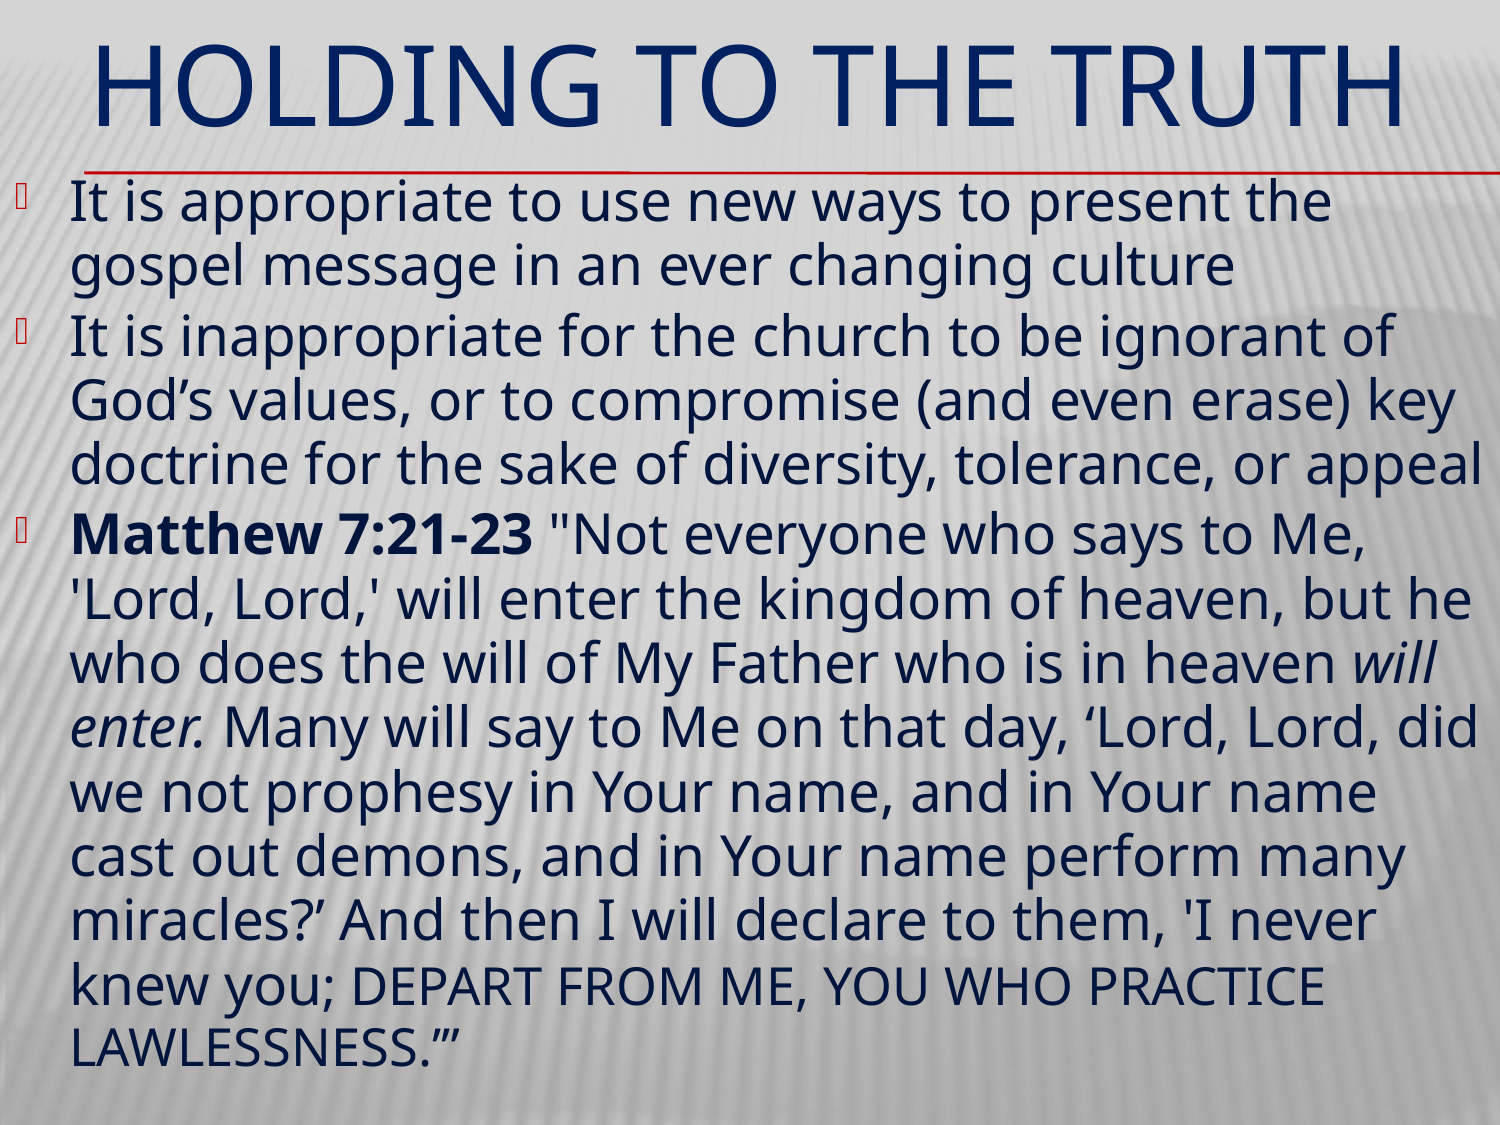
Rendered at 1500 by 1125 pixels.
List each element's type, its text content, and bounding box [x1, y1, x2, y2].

title HOLDING TO THE TRUTH [0, 0, 1500, 162]
list It is appropriate to use new ways to present the gospel message in an ever changing culture It is inappropriate for the church to be ignorant of God’s values, or to compromise (and even erase) key doctrine for the sake of diversity, tolerance, or appeal Matthew 7:21-23 "Not everyone who says to Me, 'Lord, Lord,' will enter the kingdom of heaven, but he who does the will of My Father who is in heaven will enter. Many will say to Me on that day, ‘Lord, Lord, did we not prophesy in Your name, and in Your name cast out demons, and in Your name perform many miracles?’ And then I will declare to them, 'I never knew you; DEPART FROM ME, YOU WHO PRACTICE LAWLESSNESS.’” [0, 162, 1500, 1125]
